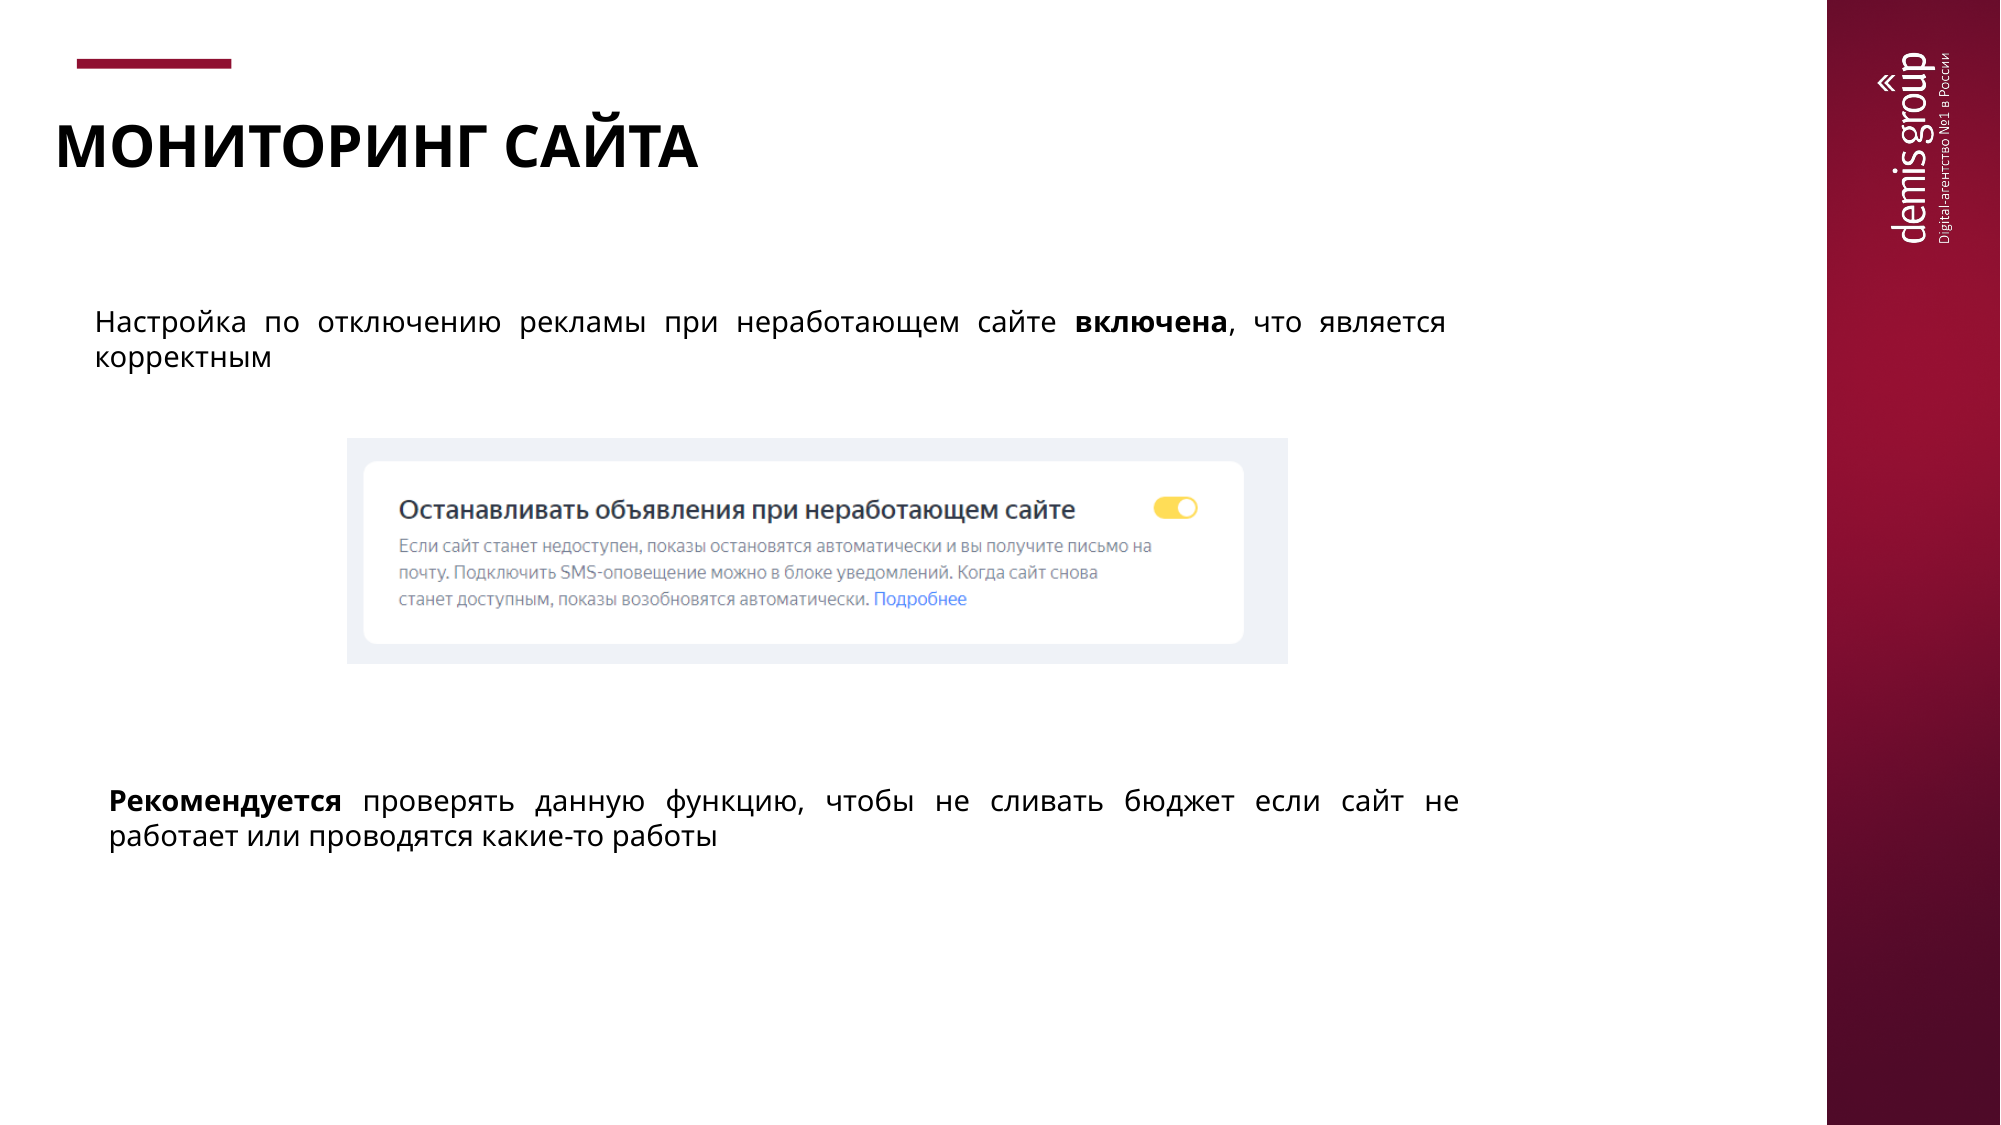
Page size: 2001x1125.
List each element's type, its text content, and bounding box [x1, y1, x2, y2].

text_box Настройка по отключению рекламы при неработающем сайте включена, что является корректным [79, 296, 1462, 381]
picture [347, 438, 1288, 664]
text_box МОНИТОРИНГ САЙТА [39, 102, 1287, 187]
text_box [76, 58, 232, 69]
picture [1820, 0, 2000, 1125]
text_box Рекомендуется проверять данную функцию, чтобы не сливать бюджет если сайт не работает или проводятся какие-то работы [93, 774, 1476, 860]
